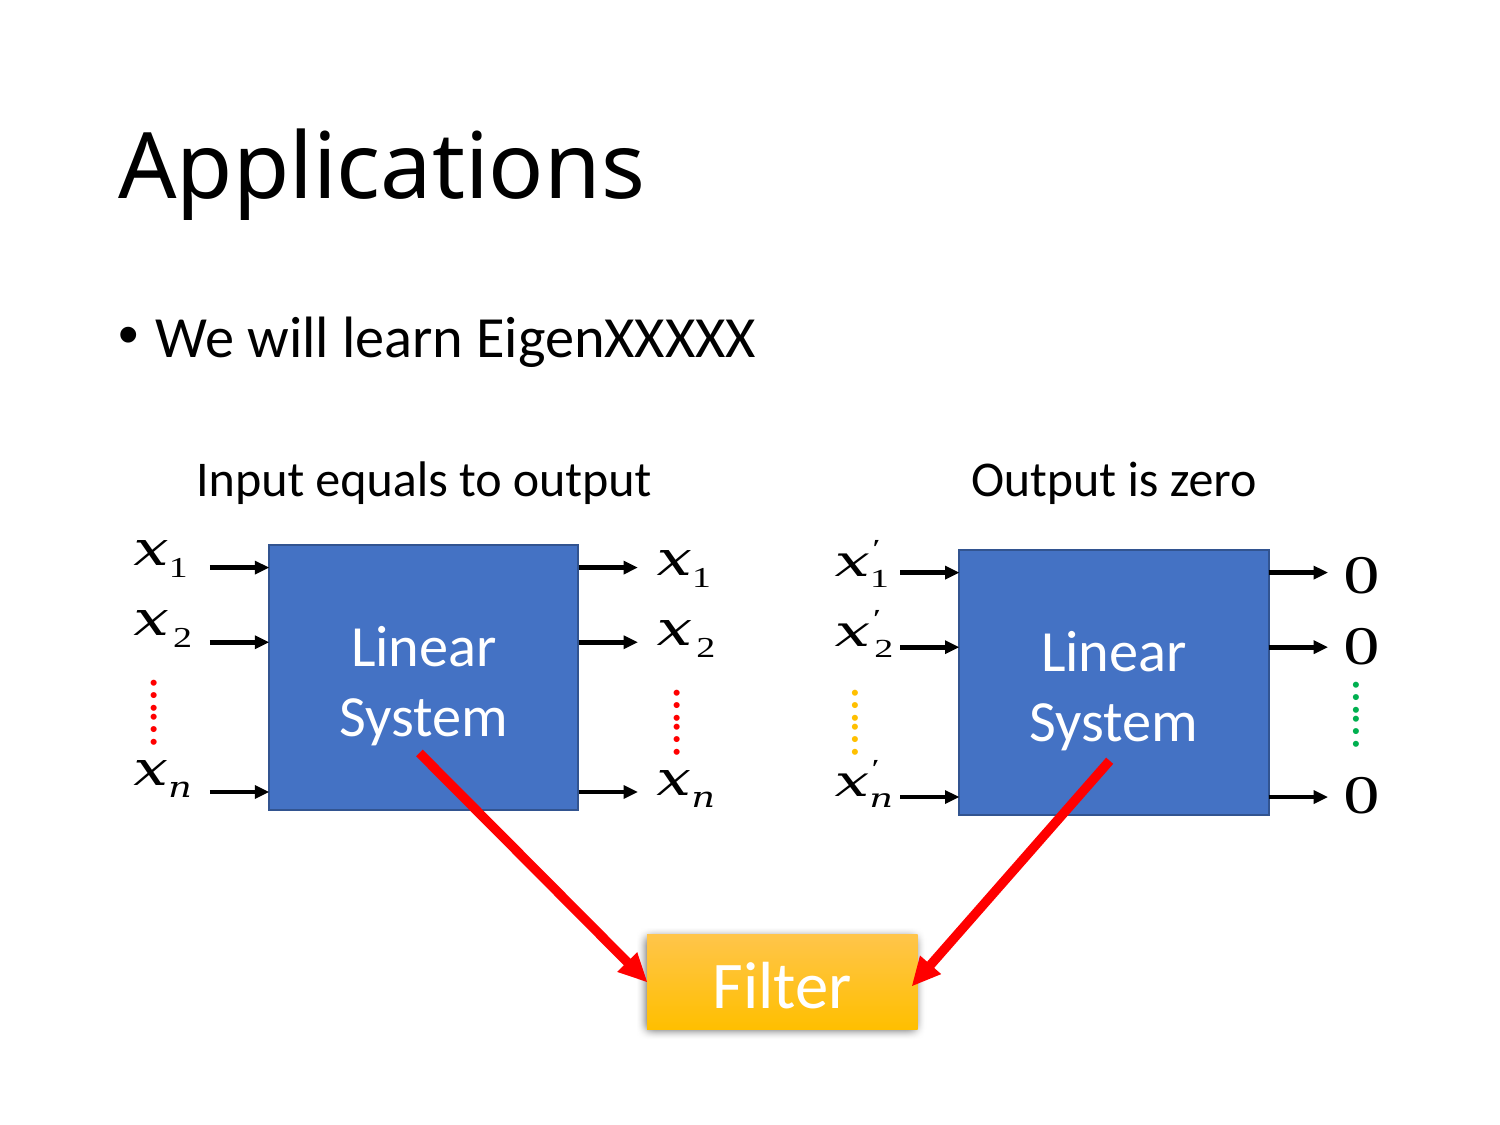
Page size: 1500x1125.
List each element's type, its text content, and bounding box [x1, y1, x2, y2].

title Applications [103, 59, 1397, 278]
list We will learn EigenXXXXX [103, 299, 1397, 1014]
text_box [912, 760, 1110, 986]
text_box Linear System [268, 544, 578, 811]
text_box Linear System [960, 549, 1268, 816]
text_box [1268, 546, 1411, 827]
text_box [578, 532, 732, 814]
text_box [129, 523, 269, 804]
text_box Filter [647, 934, 918, 1030]
text_box Input equals to output [181, 438, 706, 514]
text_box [830, 532, 960, 814]
text_box Output is zero [917, 438, 1311, 514]
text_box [419, 752, 647, 983]
